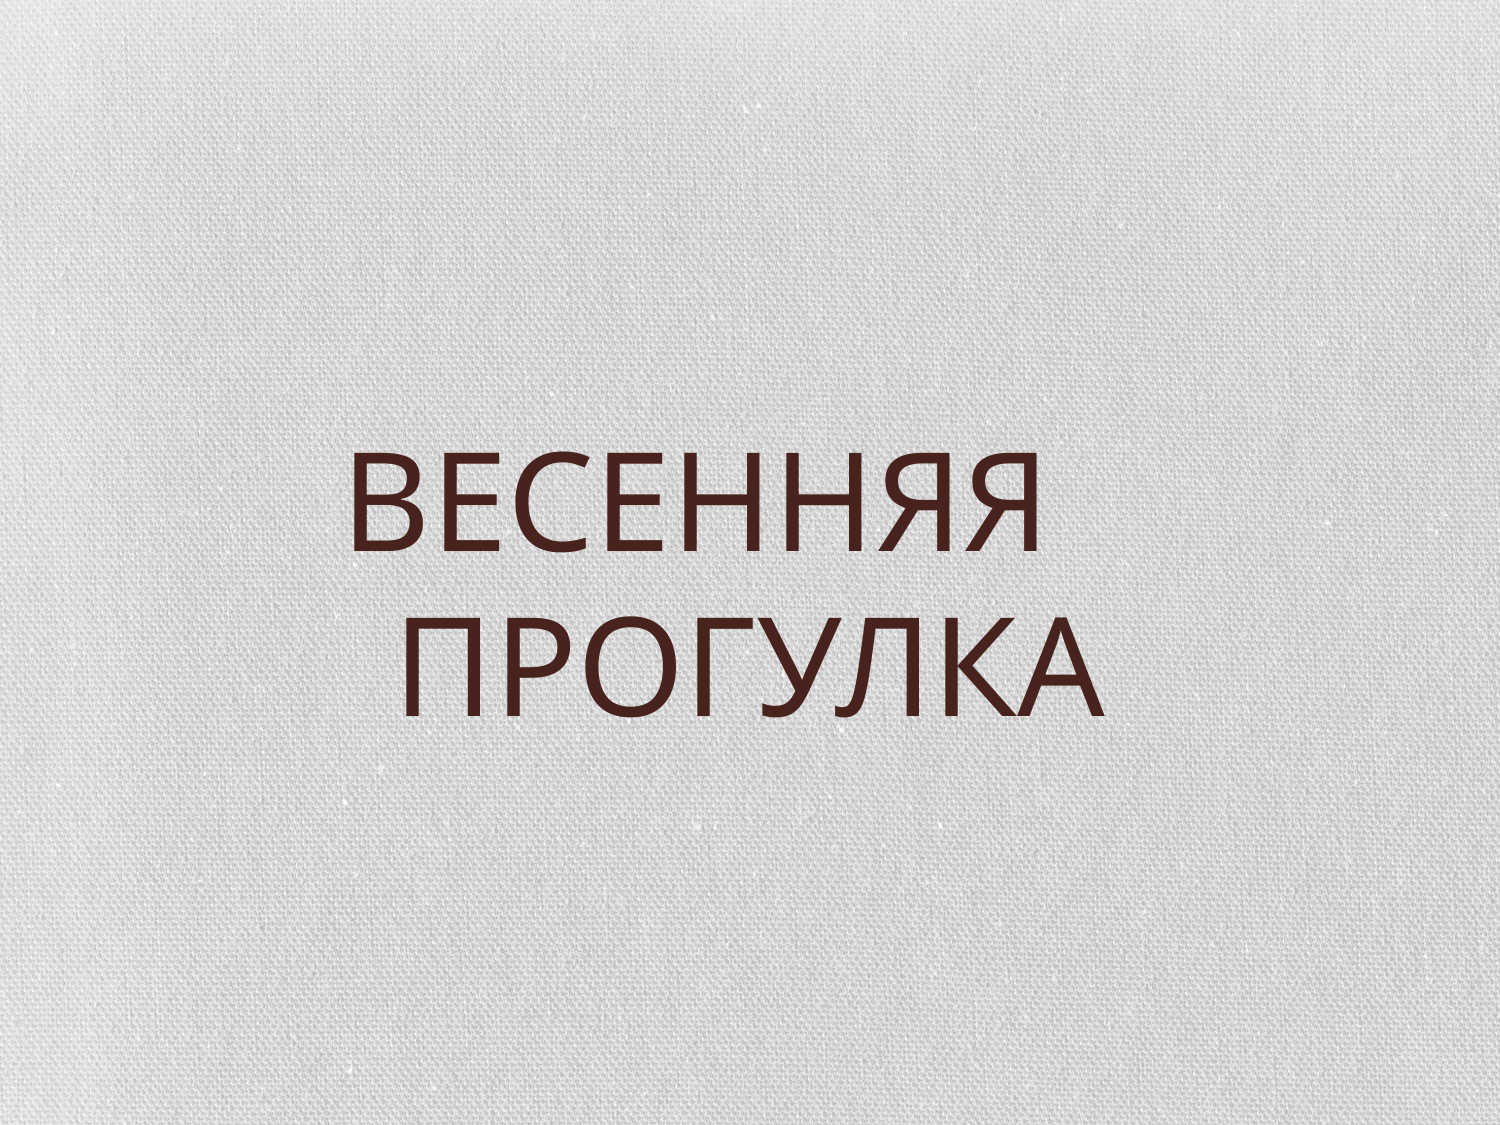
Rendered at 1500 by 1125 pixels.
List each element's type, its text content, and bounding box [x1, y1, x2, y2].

title ВЕСЕННЯЯ ПРОГУЛКА [45, 196, 1455, 752]
